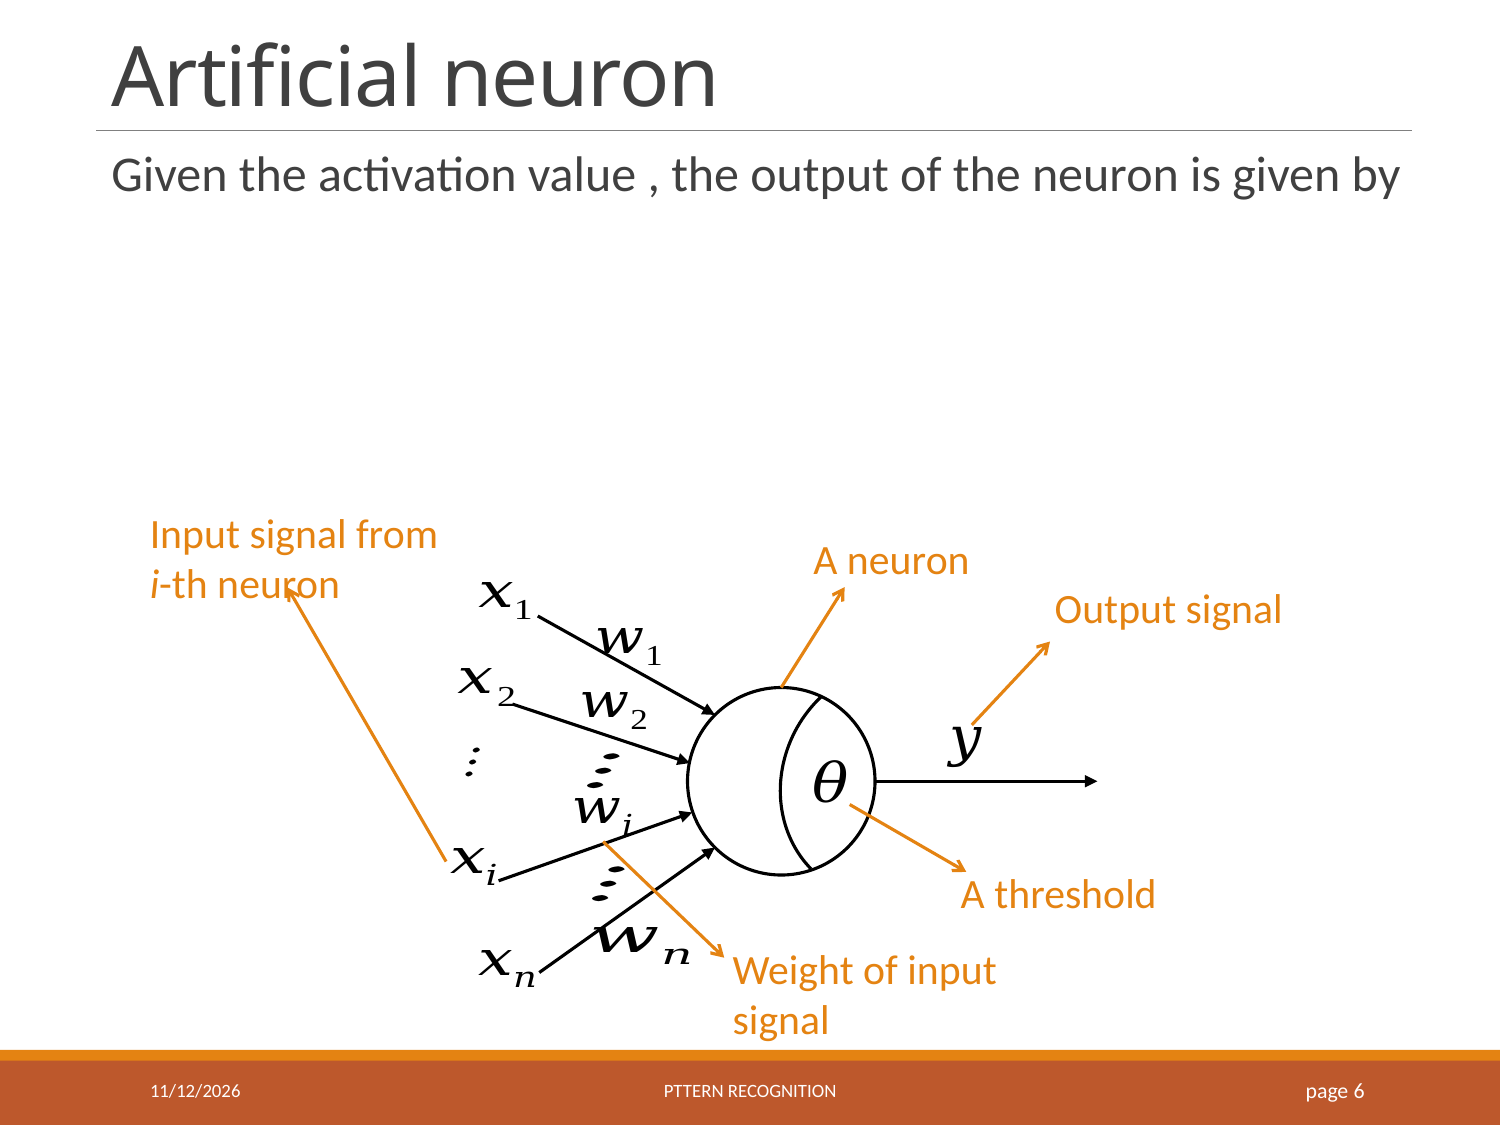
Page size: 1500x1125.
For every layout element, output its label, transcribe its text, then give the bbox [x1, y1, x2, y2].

slide_number page 6 [1218, 1059, 1380, 1120]
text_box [537, 615, 716, 716]
text_box [686, 686, 846, 877]
title Artificial neuron [96, 19, 1413, 131]
text_box A neuron [798, 525, 1000, 590]
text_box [849, 804, 967, 873]
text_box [511, 703, 691, 764]
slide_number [135, 1059, 440, 1120]
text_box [602, 841, 725, 959]
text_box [780, 586, 846, 688]
text_box Input signal from i-th neuron [134, 499, 475, 615]
text_box [779, 696, 889, 870]
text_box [971, 641, 1051, 726]
text_box A threshold [945, 859, 1219, 924]
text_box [538, 847, 716, 974]
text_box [498, 811, 693, 882]
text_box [286, 586, 447, 863]
footer Pttern recognition [453, 1059, 1047, 1120]
text_box [822, 696, 874, 758]
